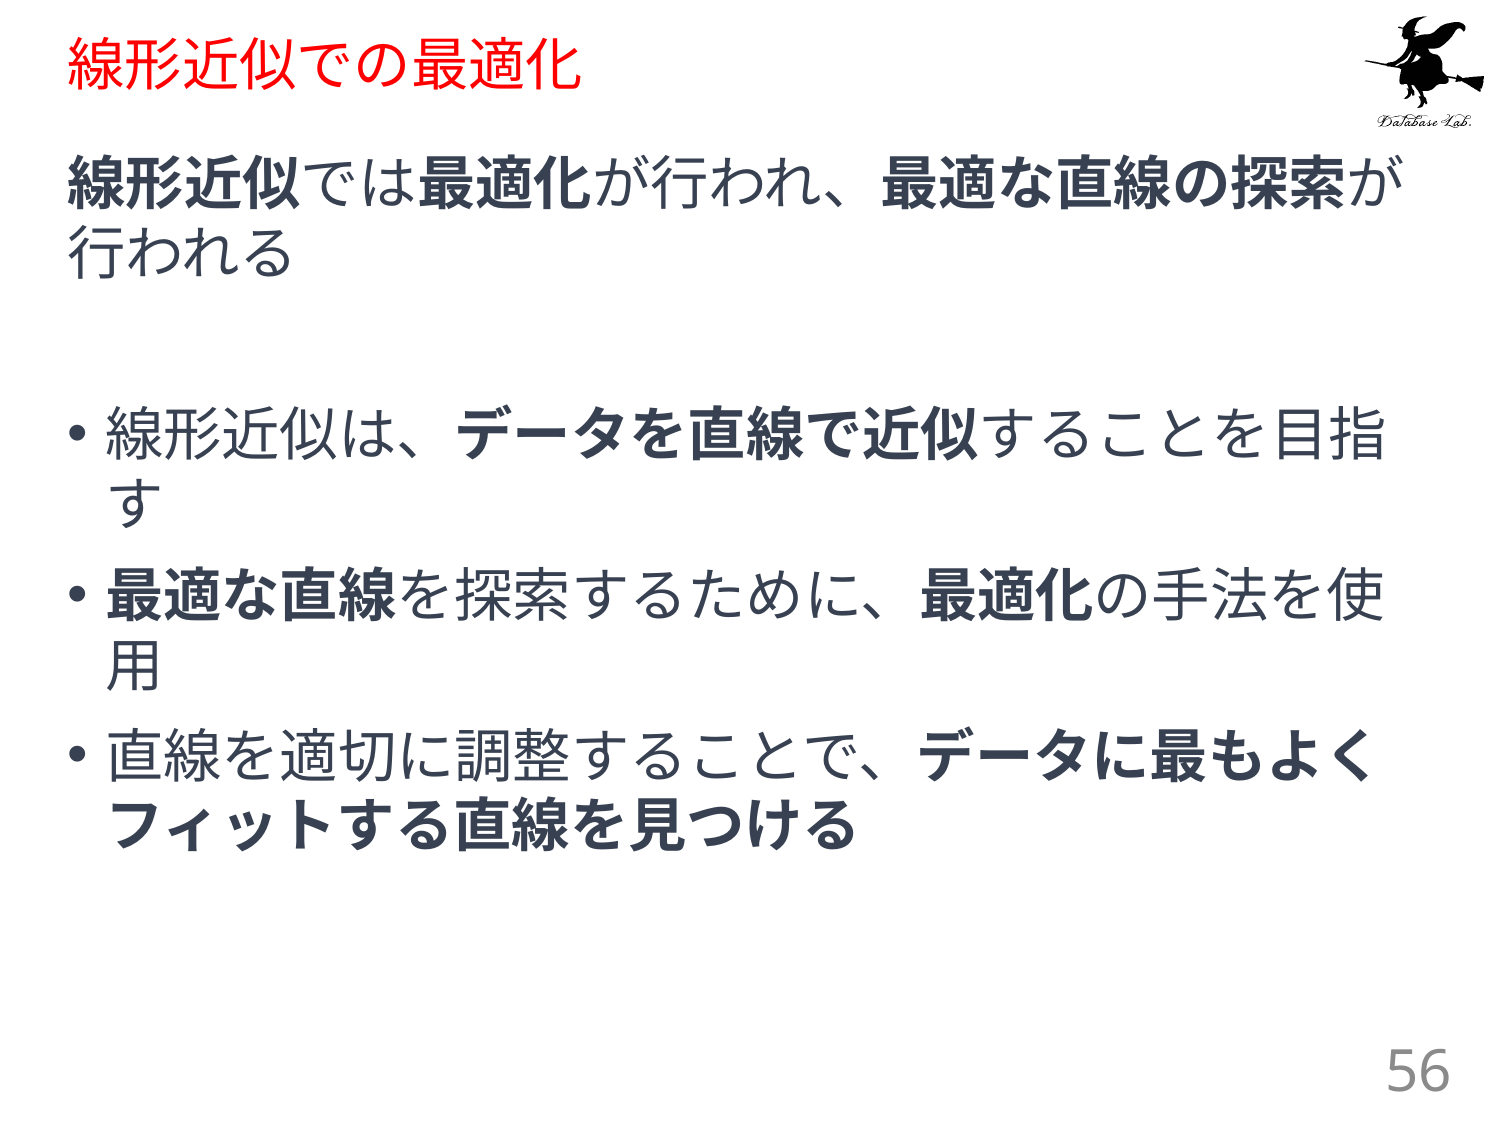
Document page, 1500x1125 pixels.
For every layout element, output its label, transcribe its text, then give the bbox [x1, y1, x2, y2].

slide_number 56 [1129, 1042, 1467, 1103]
picture [1362, 14, 1486, 130]
list 線形近似では最適化が行われ、最適な直線の探索が行われる 線形近似は、データを直線で近似することを目指す 最適な直線を探索するために、最適化の手法を使用 直線を適切に調整することで、データに最もよくフィットする直線を見つける [52, 138, 1441, 1014]
title 線形近似での最適化 [52, 28, 1441, 106]
